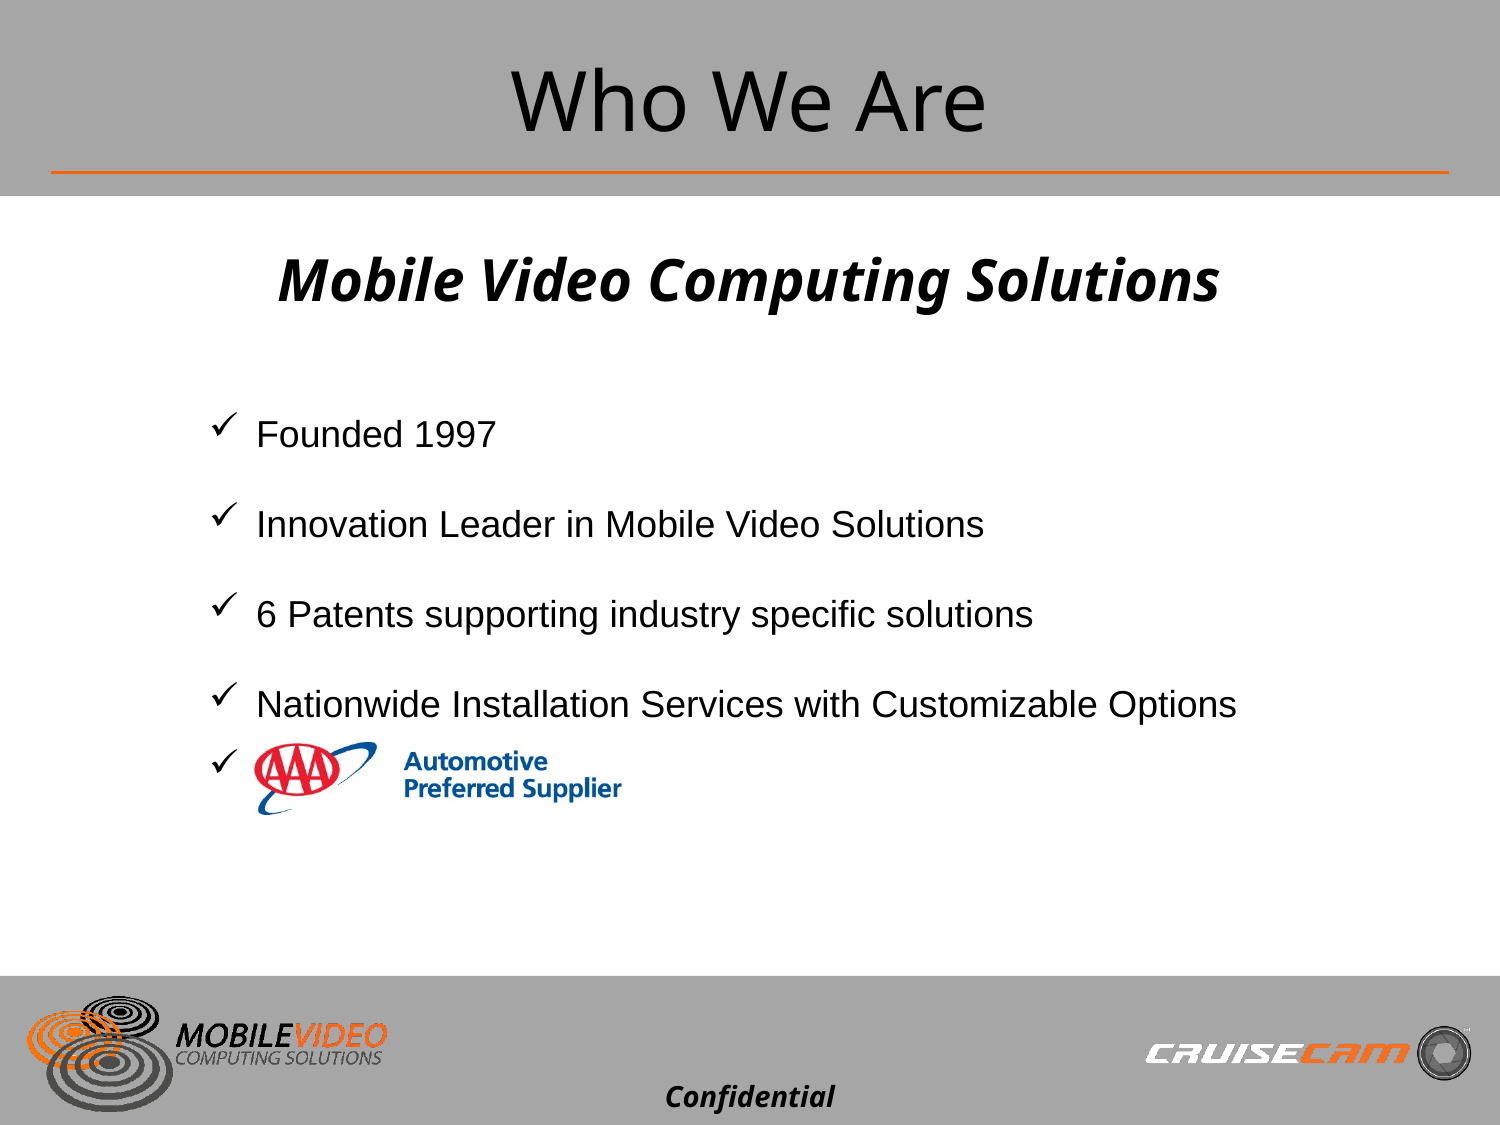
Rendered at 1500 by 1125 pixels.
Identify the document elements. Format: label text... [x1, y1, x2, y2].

text_box [0, 975, 1500, 1125]
picture [250, 739, 626, 816]
text_box Mobile Video Computing Solutions [222, 235, 1278, 320]
picture [1141, 1019, 1485, 1089]
picture [27, 996, 387, 1112]
text_box Confidential [649, 1071, 851, 1121]
text_box Who We Are [0, 0, 1500, 197]
text_box Founded 1997 Innovation Leader in Mobile Video Solutions 6 Patents supporting industry specific solutions Nationwide Installation Services with Customizable Options [194, 357, 1306, 800]
